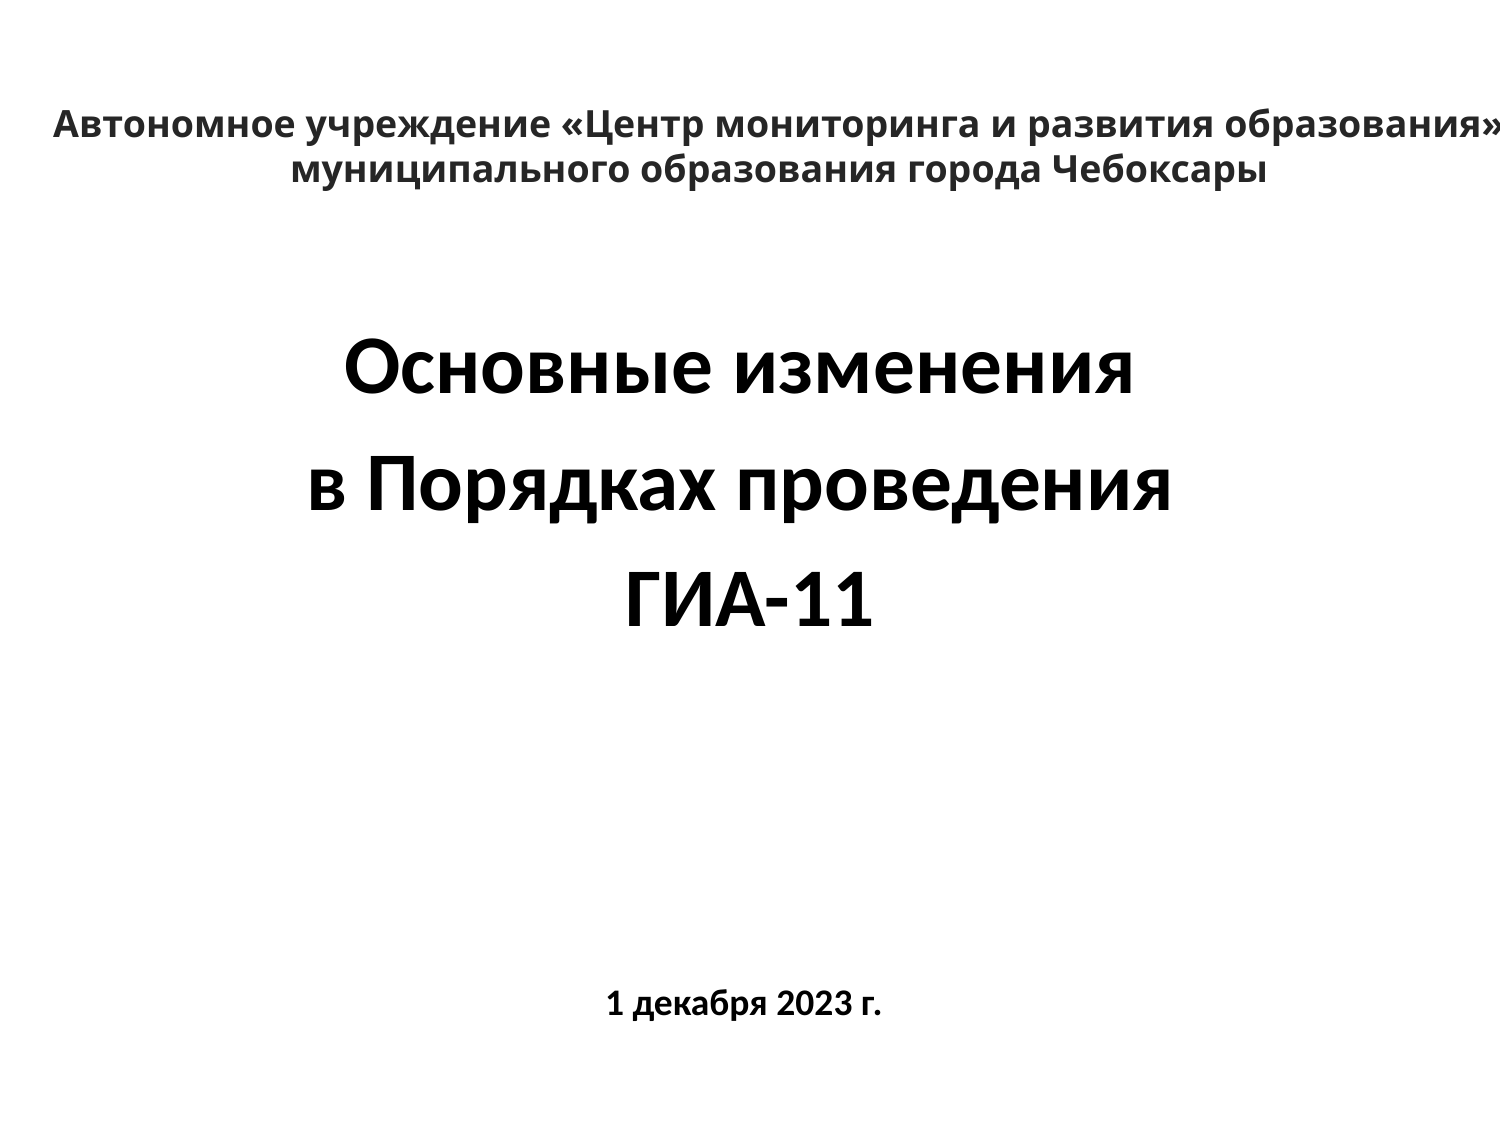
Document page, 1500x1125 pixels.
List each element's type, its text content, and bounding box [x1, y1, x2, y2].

text_box 1 декабря 2023 г. [395, 975, 1093, 1032]
text_box Автономное учреждение «Центр мониторинга и развития образования» муниципального образования города Чебоксары [29, 92, 1500, 235]
list Основные изменения в Порядках проведения ГИА-11 [75, 302, 1425, 705]
